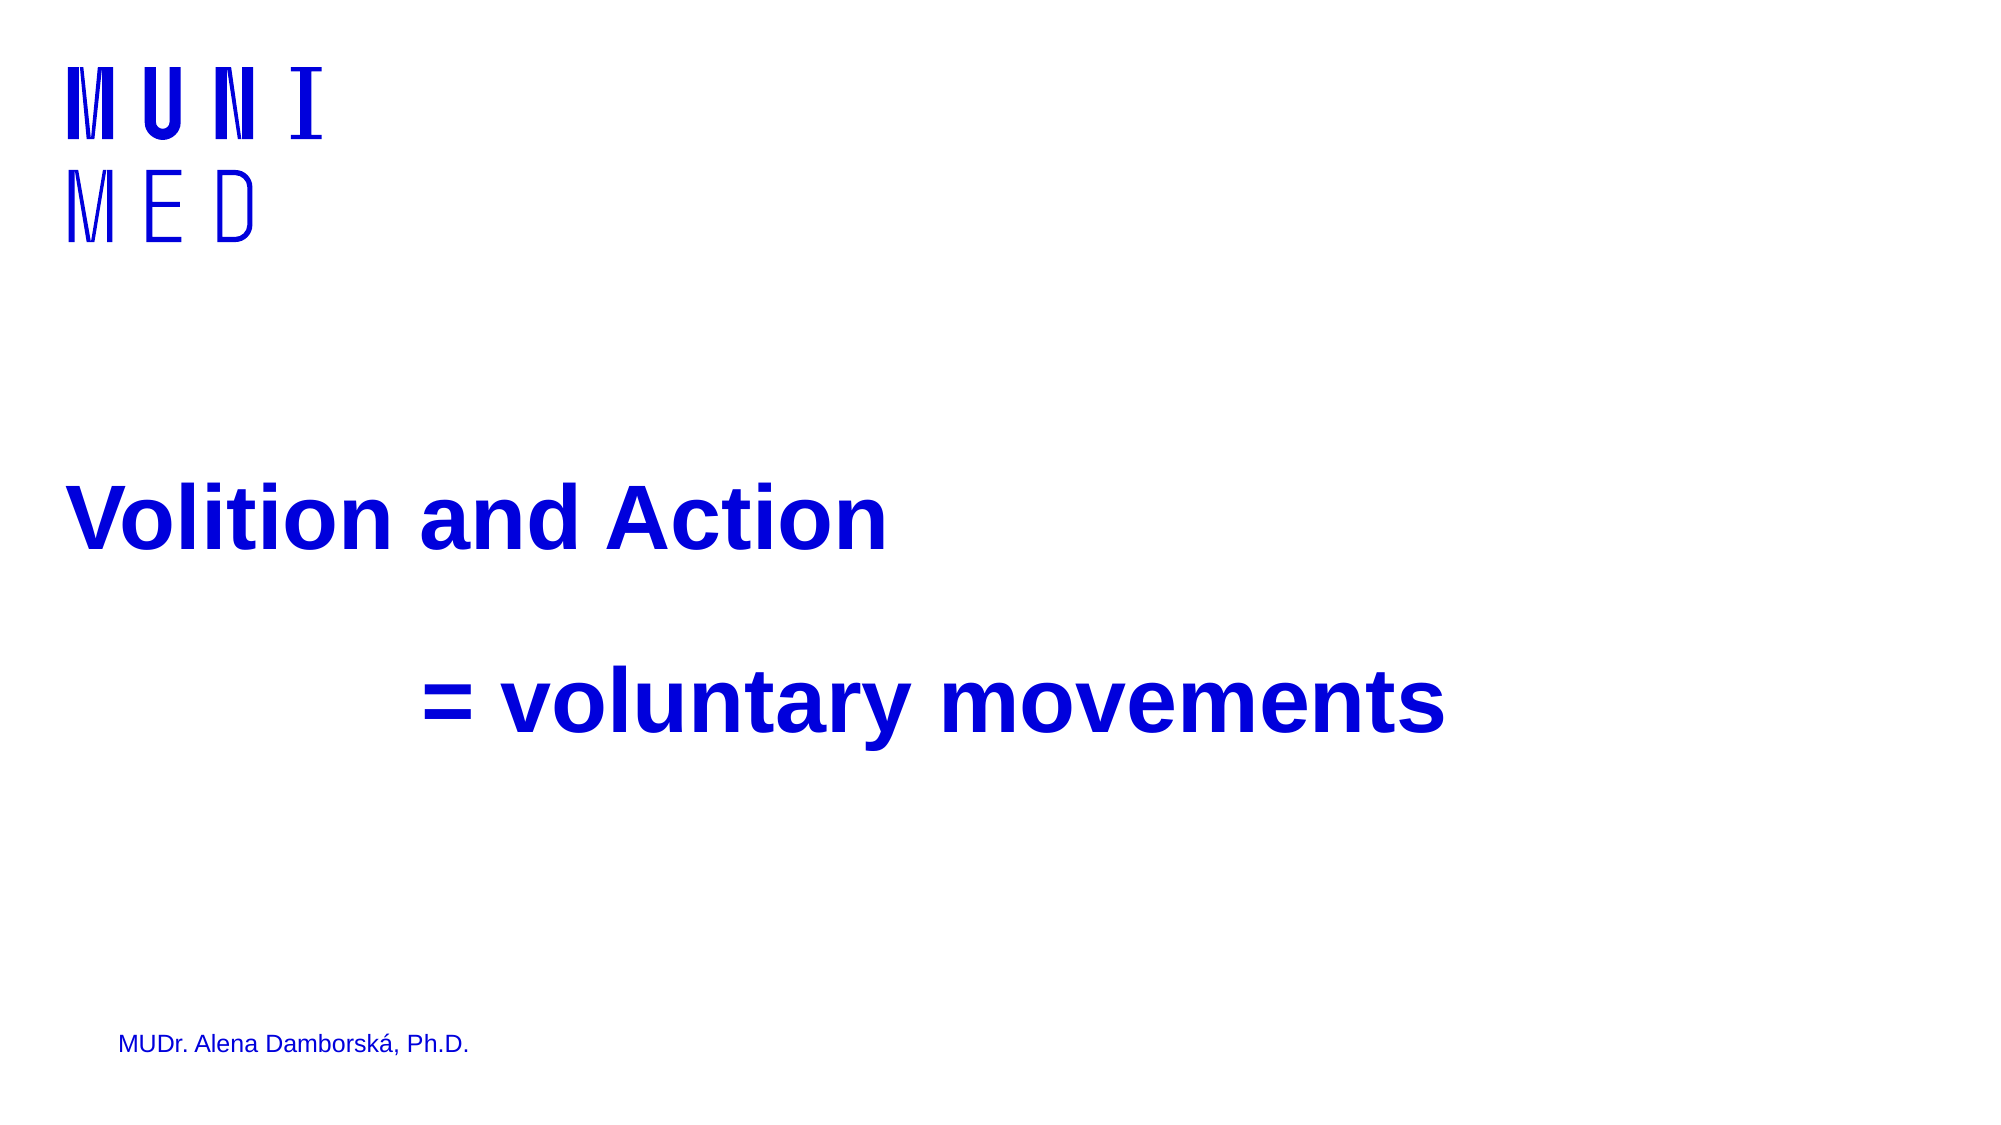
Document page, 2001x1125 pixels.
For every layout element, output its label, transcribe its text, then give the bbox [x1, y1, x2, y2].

title Volition and Action = voluntary movements [65, 475, 1930, 668]
footer MUDr. Alena Damborská, Ph.D. [118, 1021, 1418, 1063]
